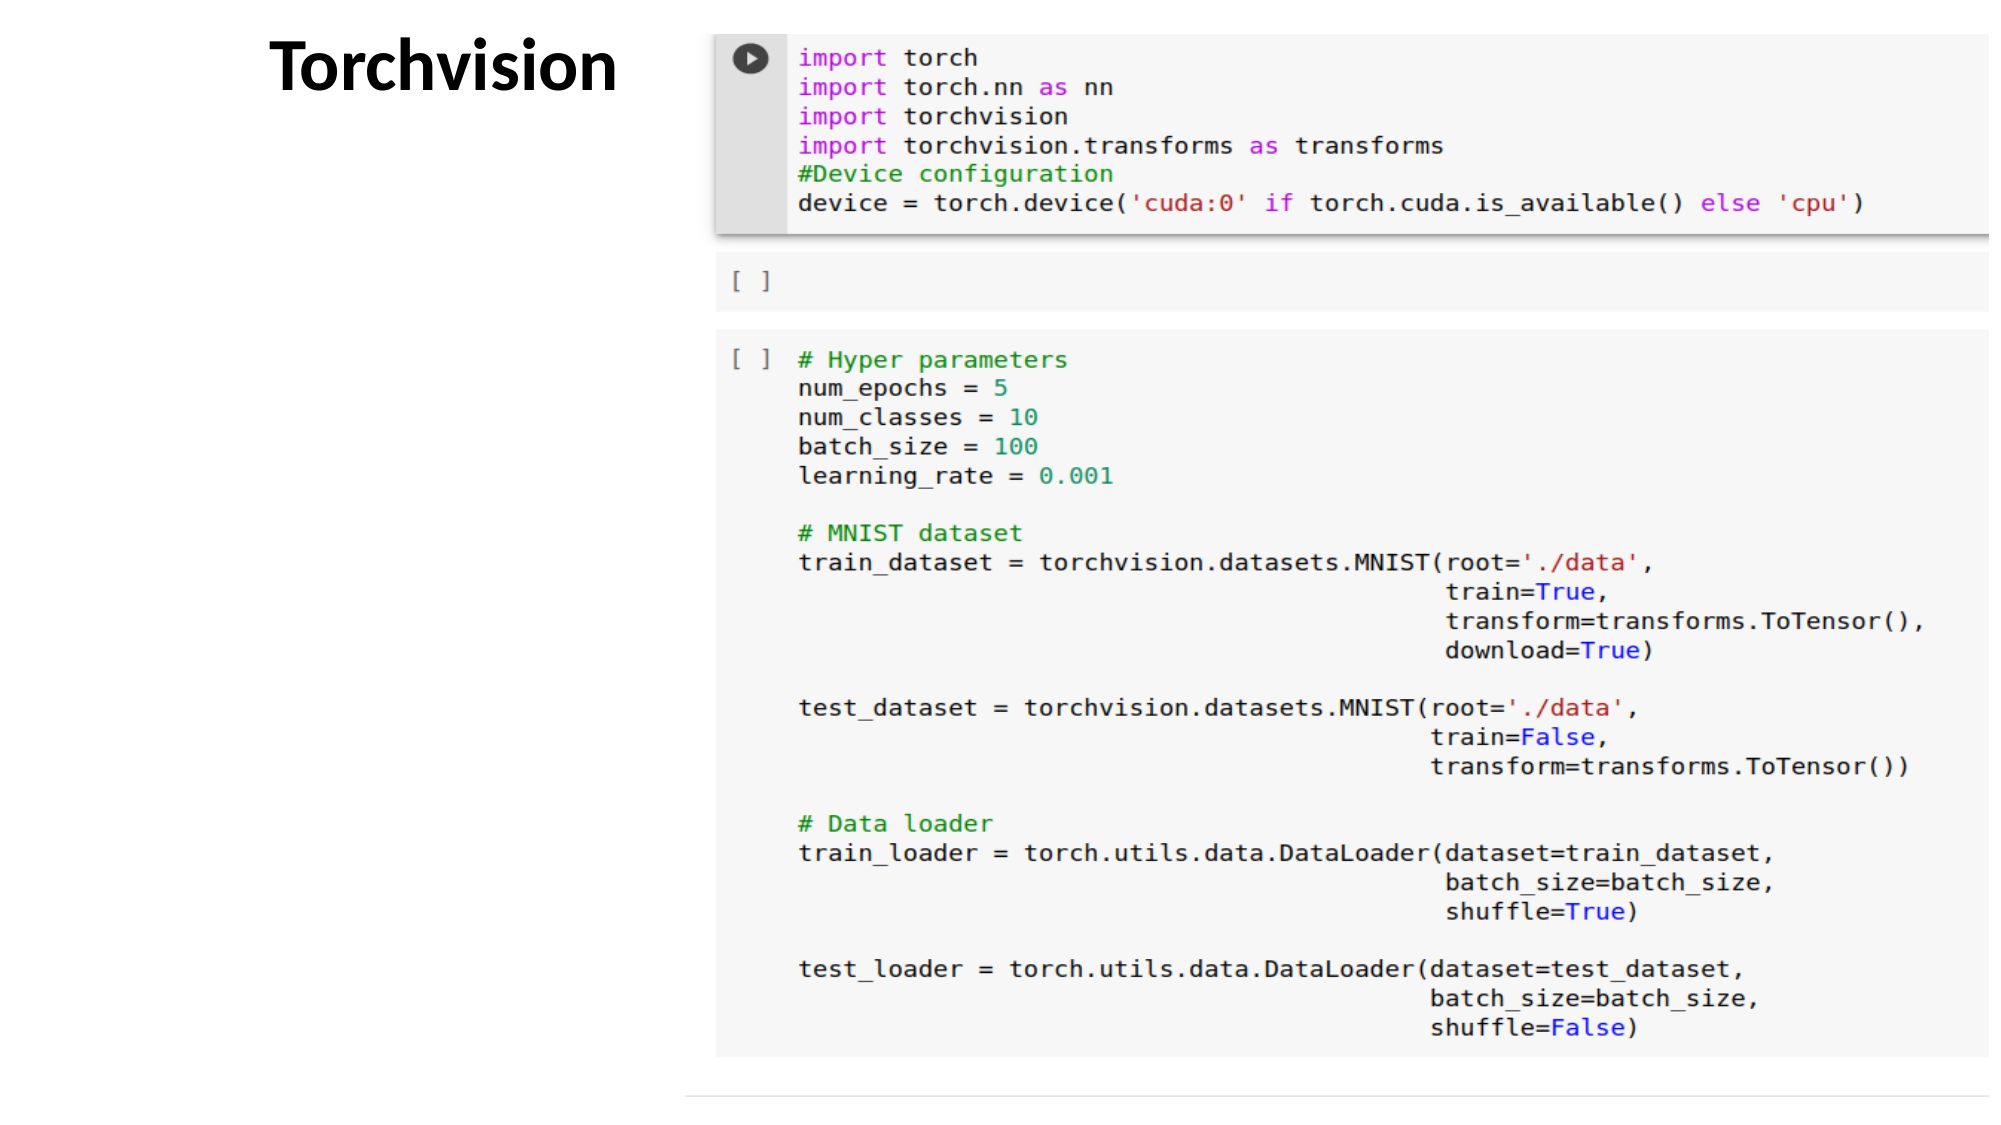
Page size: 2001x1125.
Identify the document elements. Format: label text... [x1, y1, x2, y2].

picture [685, 34, 1989, 1102]
title Torchvision [6, 59, 685, 141]
